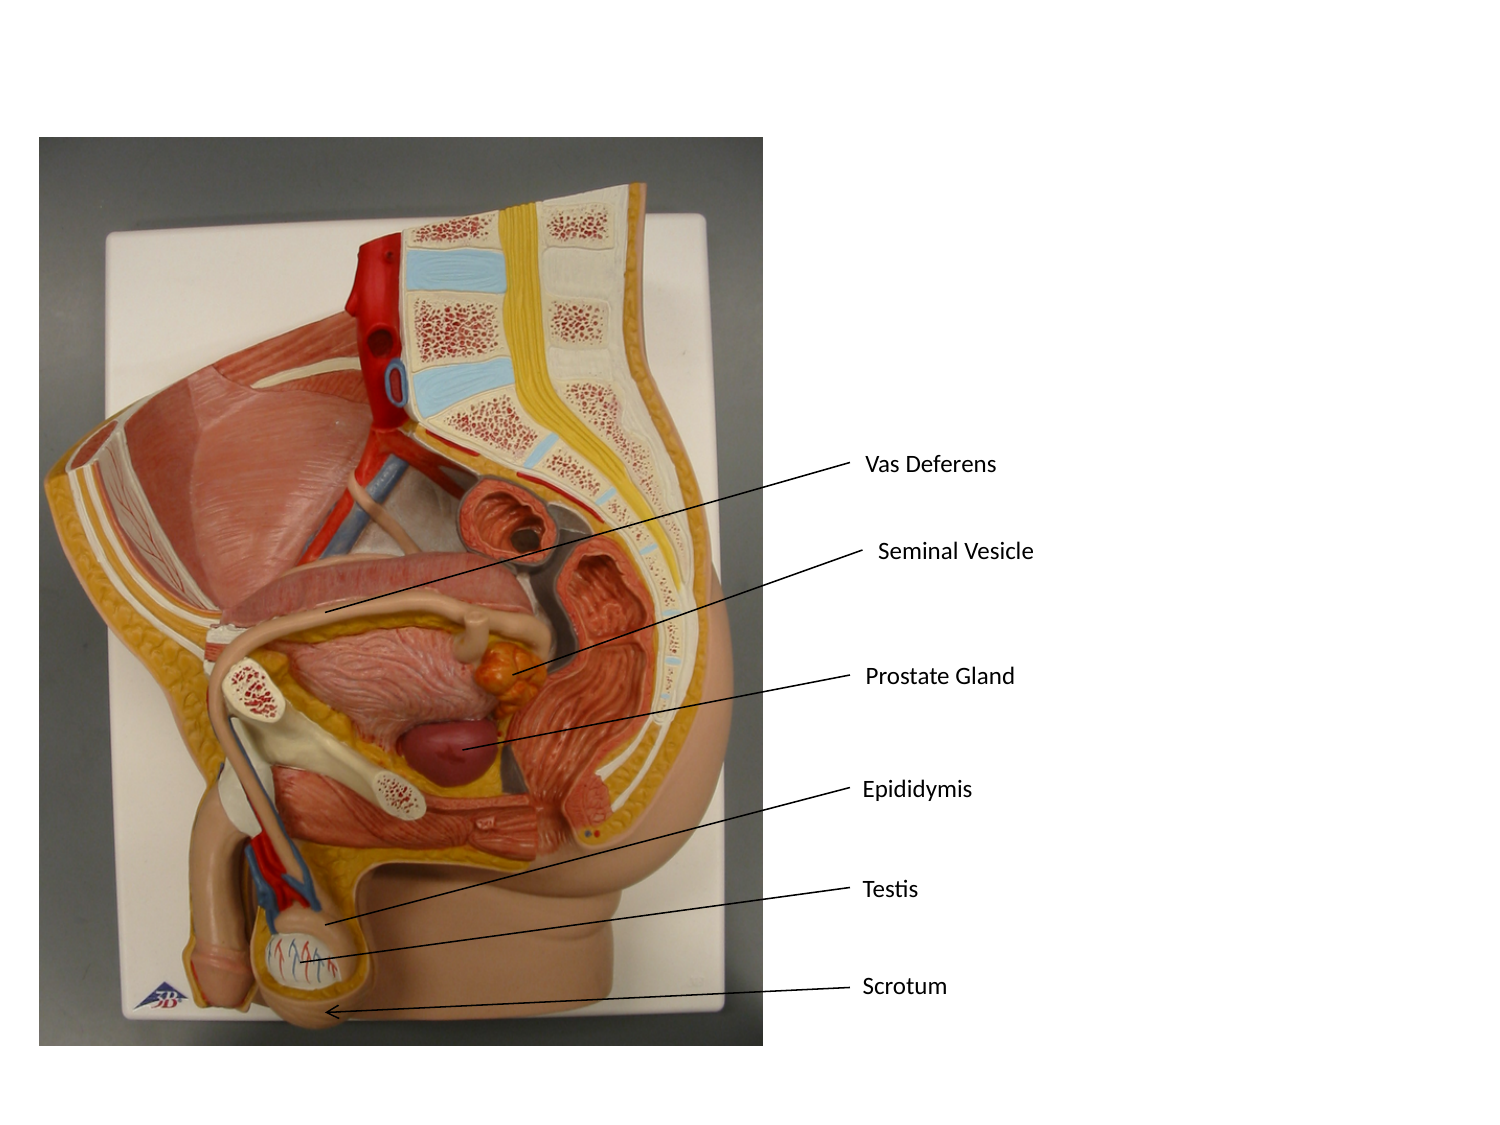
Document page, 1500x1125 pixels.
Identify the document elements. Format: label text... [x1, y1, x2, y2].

text_box Prostate Gland [854, 652, 1031, 697]
picture [39, 137, 763, 1047]
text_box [462, 674, 851, 751]
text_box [324, 987, 851, 1013]
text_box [512, 549, 863, 676]
text_box Seminal Vesicle [863, 527, 1050, 572]
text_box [299, 887, 851, 963]
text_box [324, 462, 851, 613]
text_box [324, 787, 851, 887]
text_box Epididymis [847, 764, 988, 810]
text_box Testis [854, 864, 934, 910]
text_box Scrotum [847, 962, 963, 1008]
text_box Vas Deferens [850, 439, 1012, 485]
